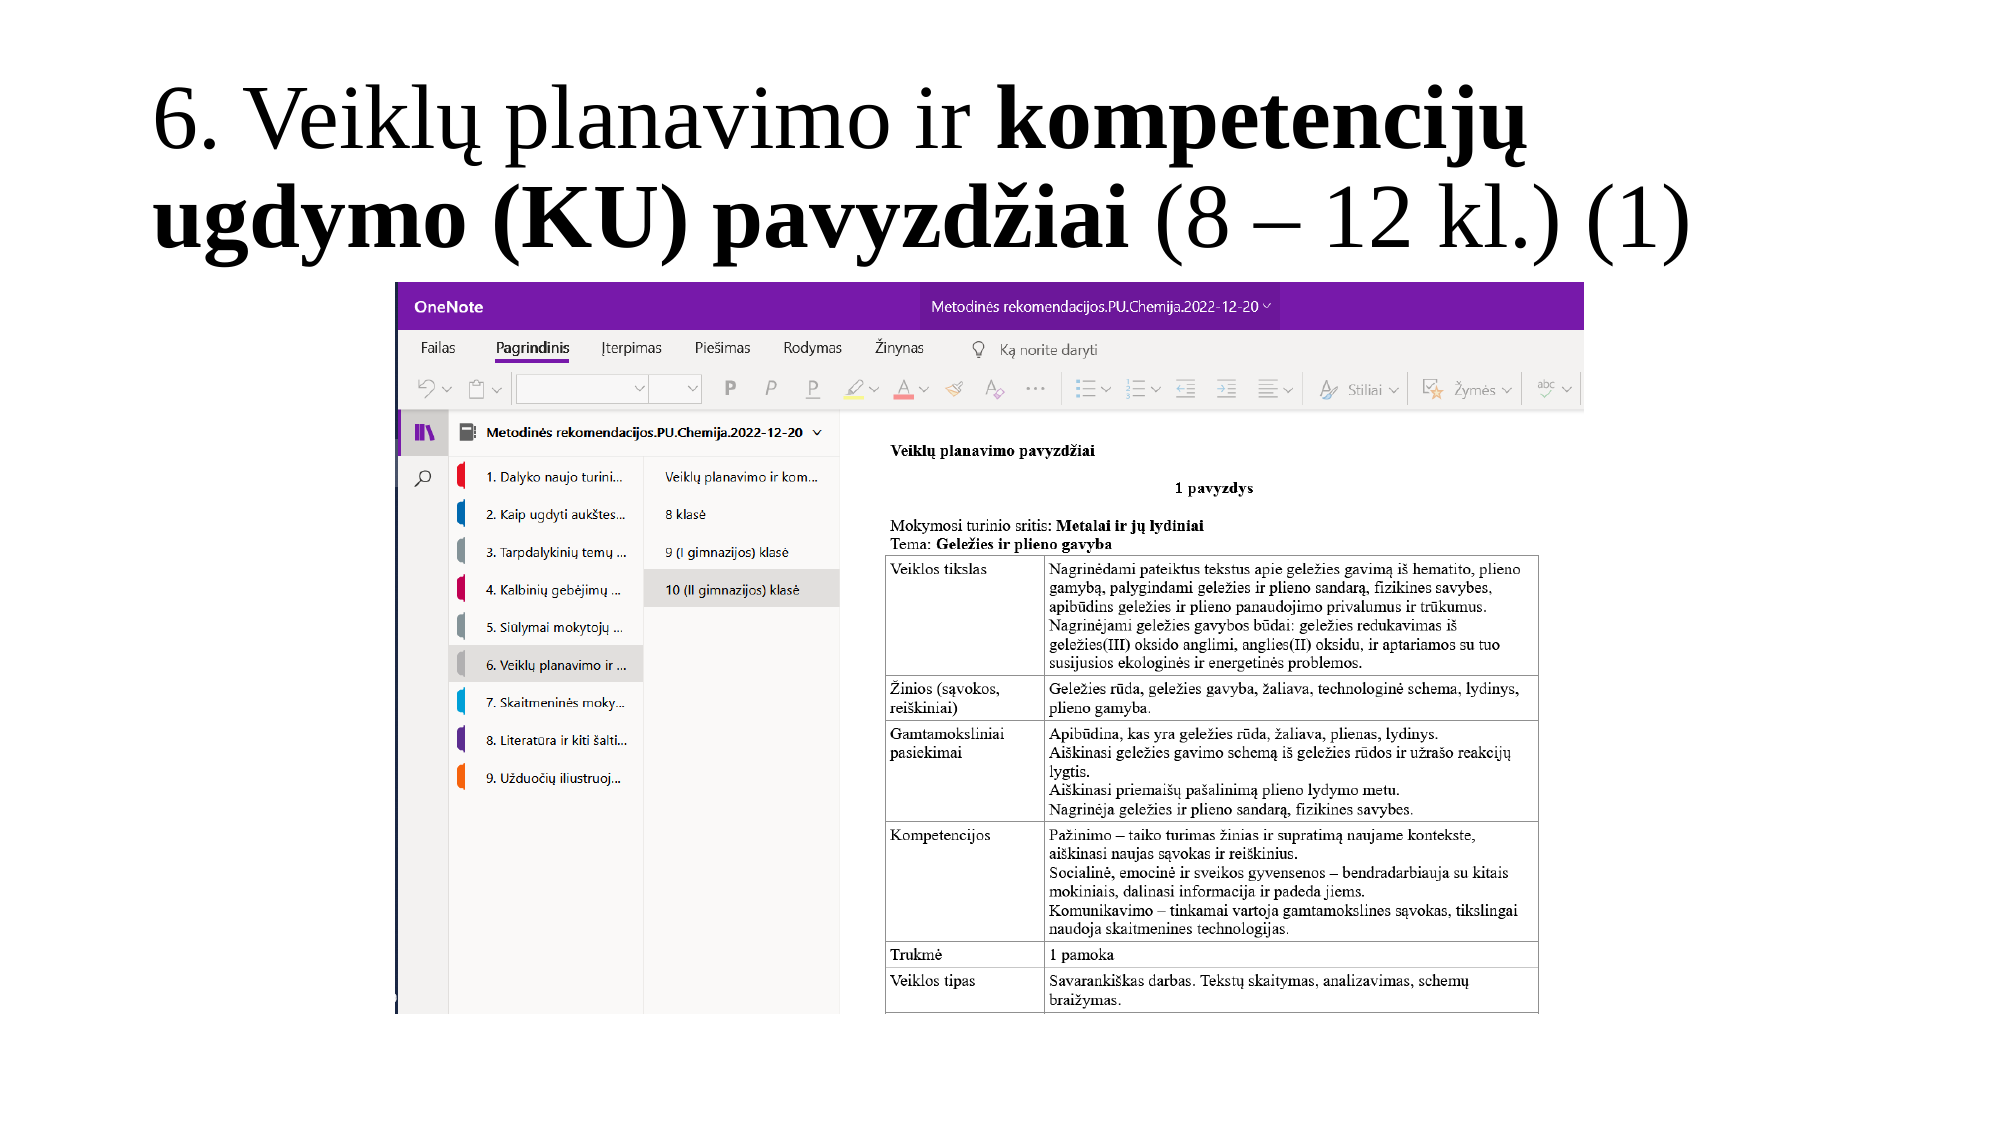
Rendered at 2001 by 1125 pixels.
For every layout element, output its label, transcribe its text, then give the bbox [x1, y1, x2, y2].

title 6. Veiklų planavimo ir kompetencijų ugdymo (KU) pavyzdžiai (8 – 12 kl.) (1) [137, 59, 1863, 278]
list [395, 282, 1584, 1014]
